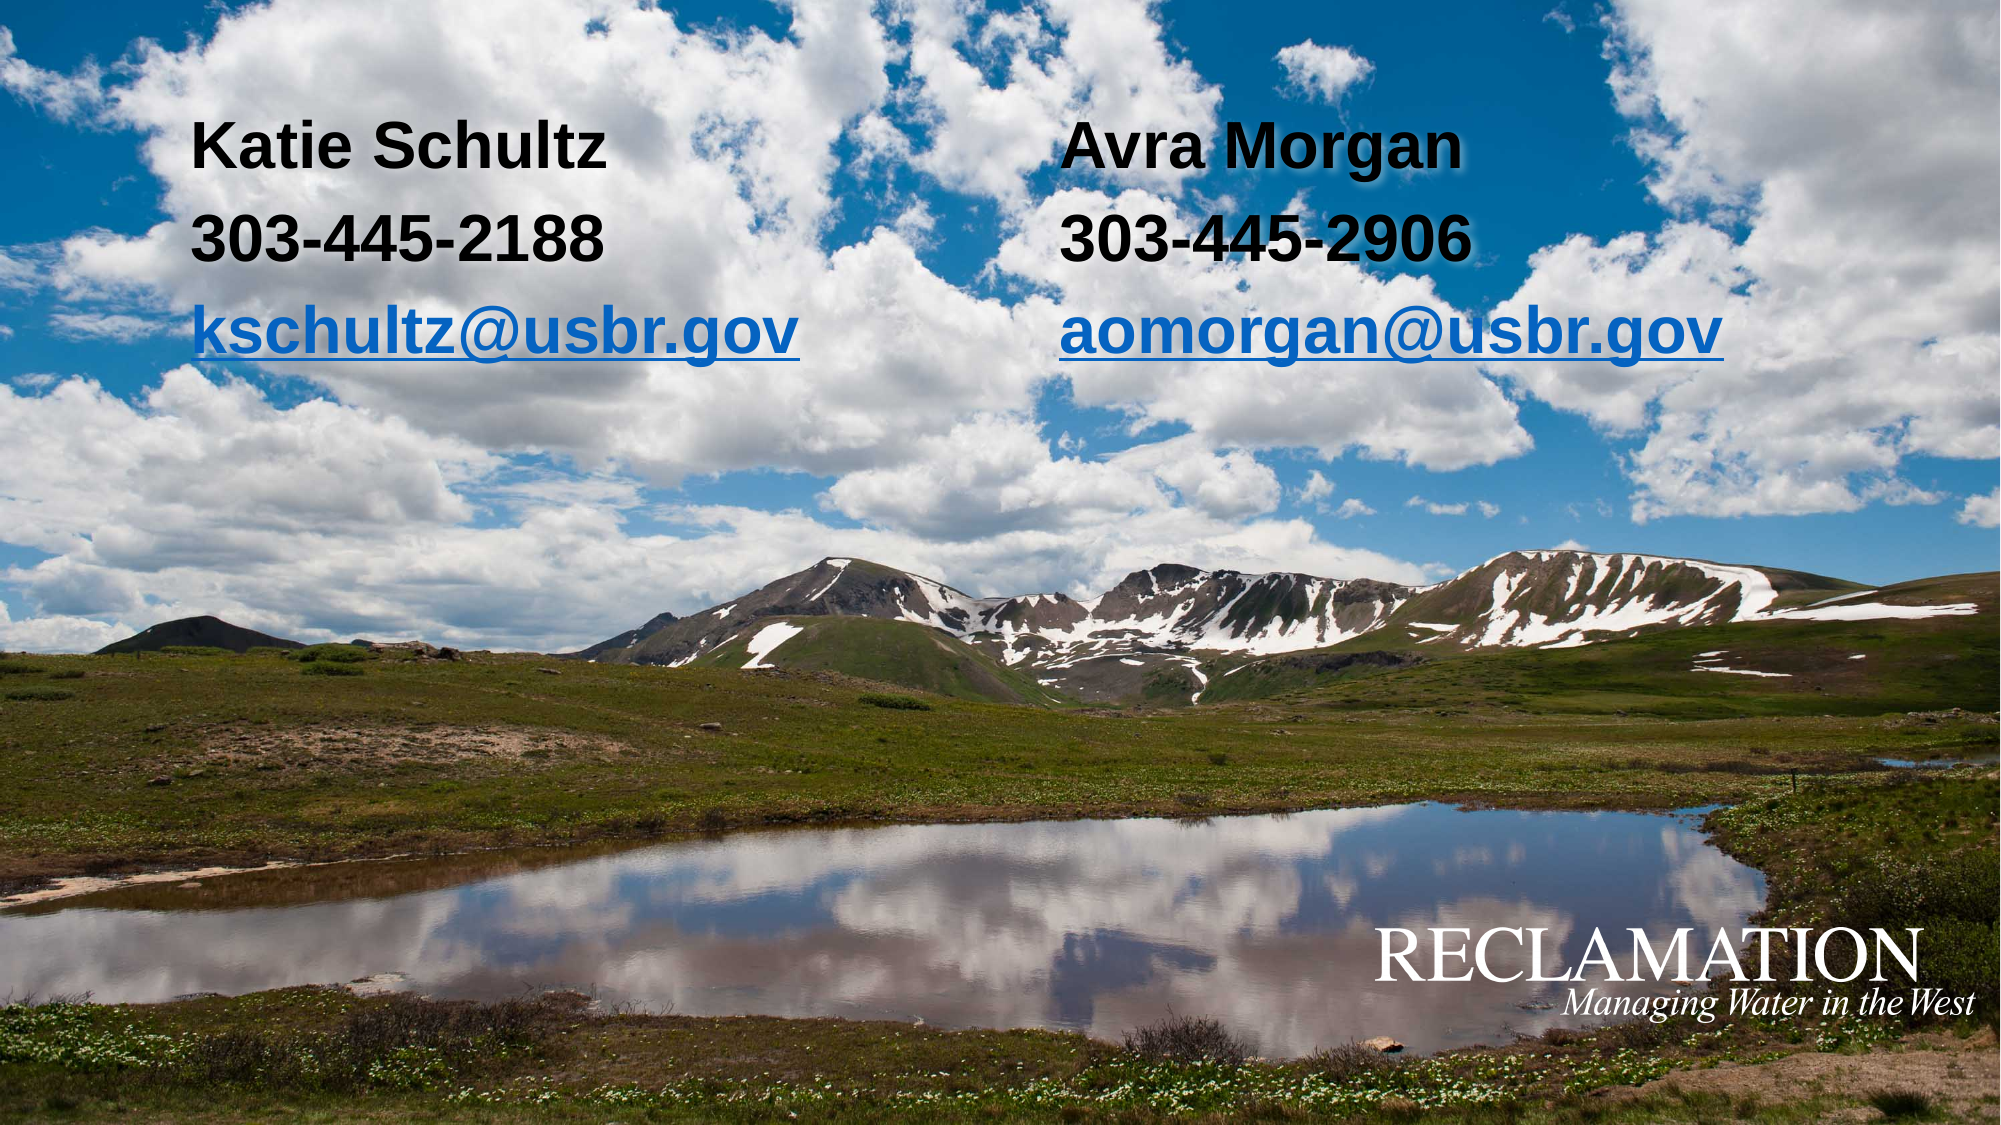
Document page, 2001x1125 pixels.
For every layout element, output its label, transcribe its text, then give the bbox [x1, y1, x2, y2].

text_box Avra Morgan 303-445-2906 aomorgan@usbr.gov [1044, 103, 1781, 431]
subtitle Katie Schultz 303-445-2188 kschultz@usbr.gov [175, 103, 874, 359]
picture [0, 0, 2001, 1125]
